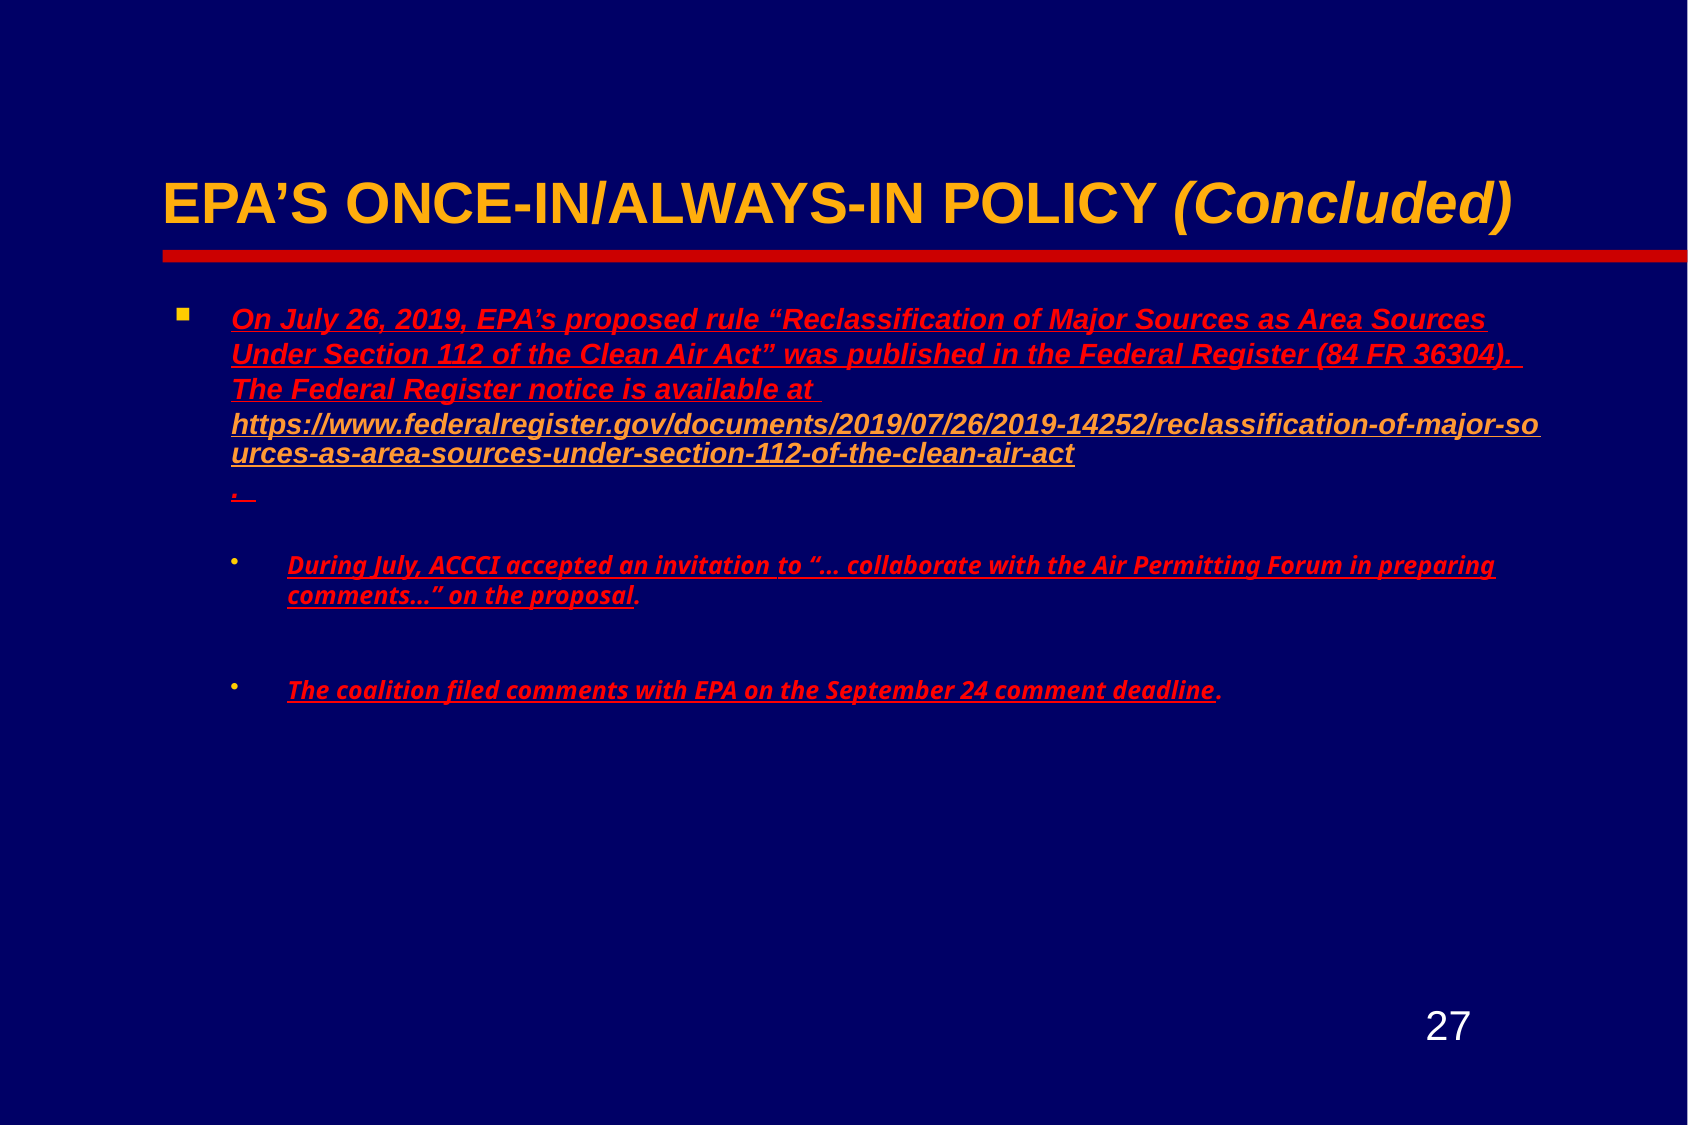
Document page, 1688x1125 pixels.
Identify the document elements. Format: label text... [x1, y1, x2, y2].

title EPA’S ONCE-IN/ALWAYS-IN POLICY (Concluded) [162, 62, 1550, 250]
text_box 27 [1410, 991, 1631, 1057]
list On July 26, 2019, EPA’s proposed rule “Reclassification of Major Sources as Area Sources Under Section 112 of the Clean Air Act” was published in the Federal Register (84 FR 36304). The Federal Register notice is available at https://www.federalregister.gov/documents/2019/07/26/2019-14252/reclassification-of-major-sources-as-area-sources-under-section-112-of-the-clean-air-act. During July, ACCCI accepted an invitation to “… collaborate with the Air Permitting Forum in preparing comments…” on the proposal. The coalition filed comments with EPA on the September 24 comment deadline. [174, 275, 1550, 700]
